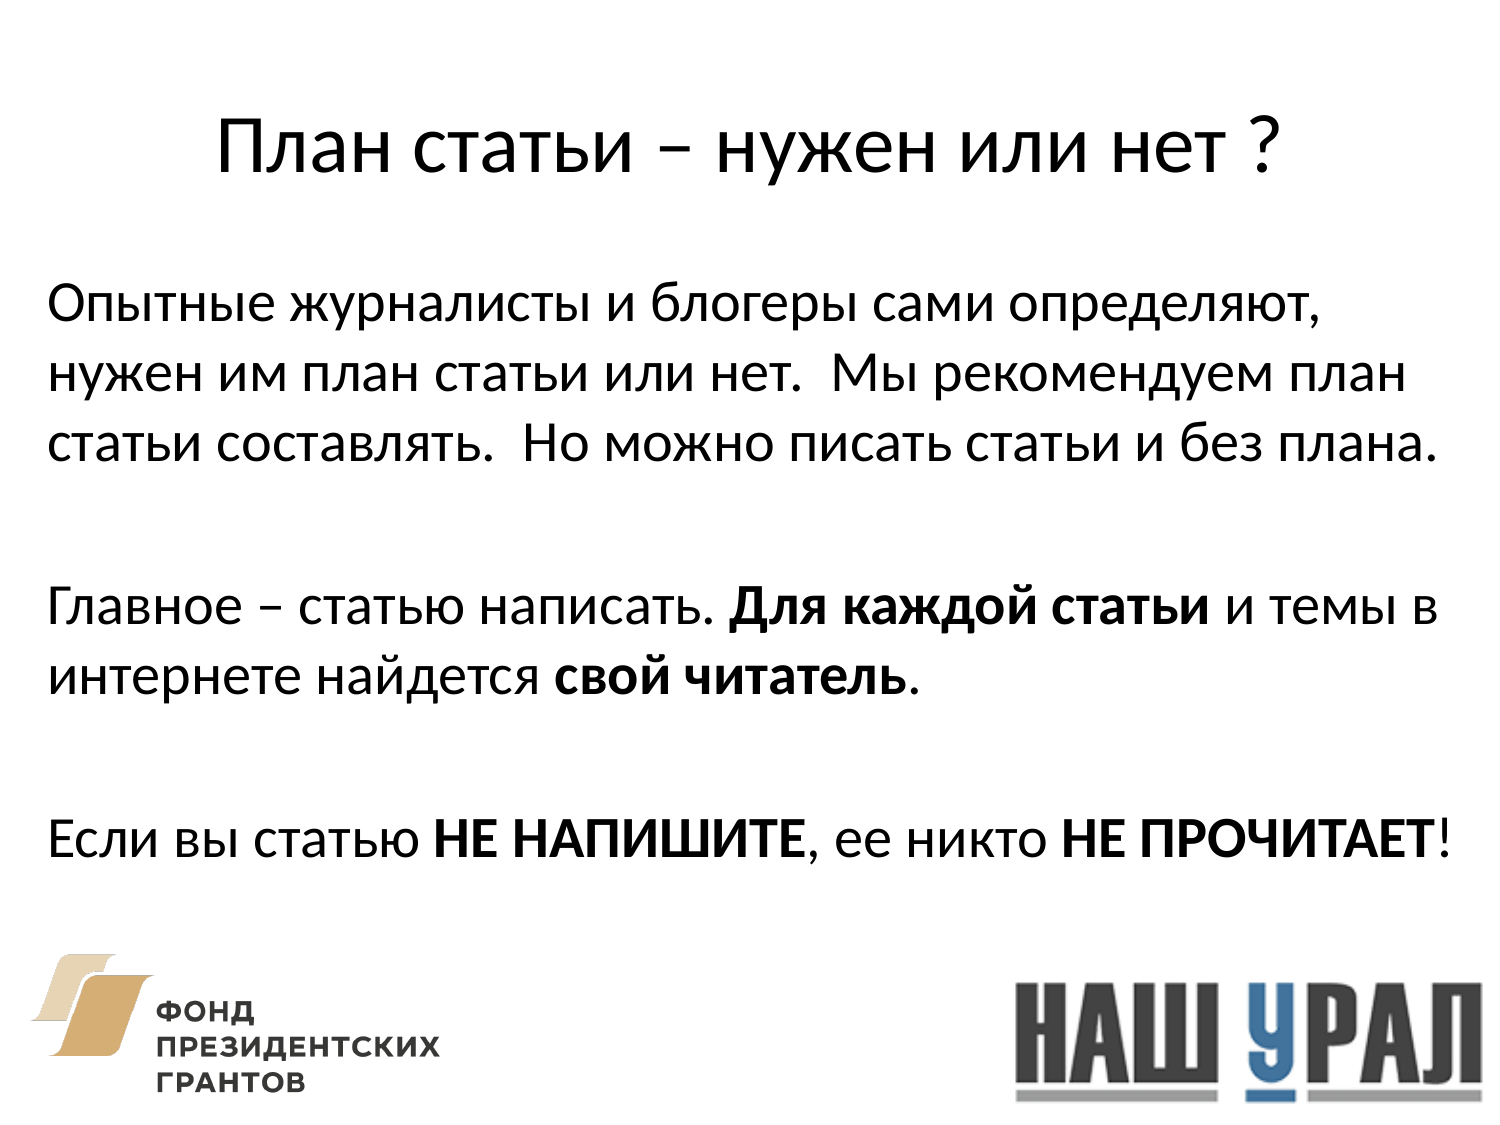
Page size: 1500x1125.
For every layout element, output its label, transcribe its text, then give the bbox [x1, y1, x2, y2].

list Опытные журналисты и блогеры сами определяют, нужен им план статьи или нет. Мы рекомендуем план статьи составлять. Но можно писать статьи и без плана. Главное – статью написать. Для каждой статьи и темы в интернете найдется свой читатель. Если вы статью НЕ НАПИШИТЕ, ее никто НЕ ПРОЧИТАЕТ! [32, 255, 1474, 999]
picture [29, 952, 444, 1098]
picture [997, 963, 1500, 1125]
title План статьи – нужен или нет ? [74, 44, 1426, 233]
